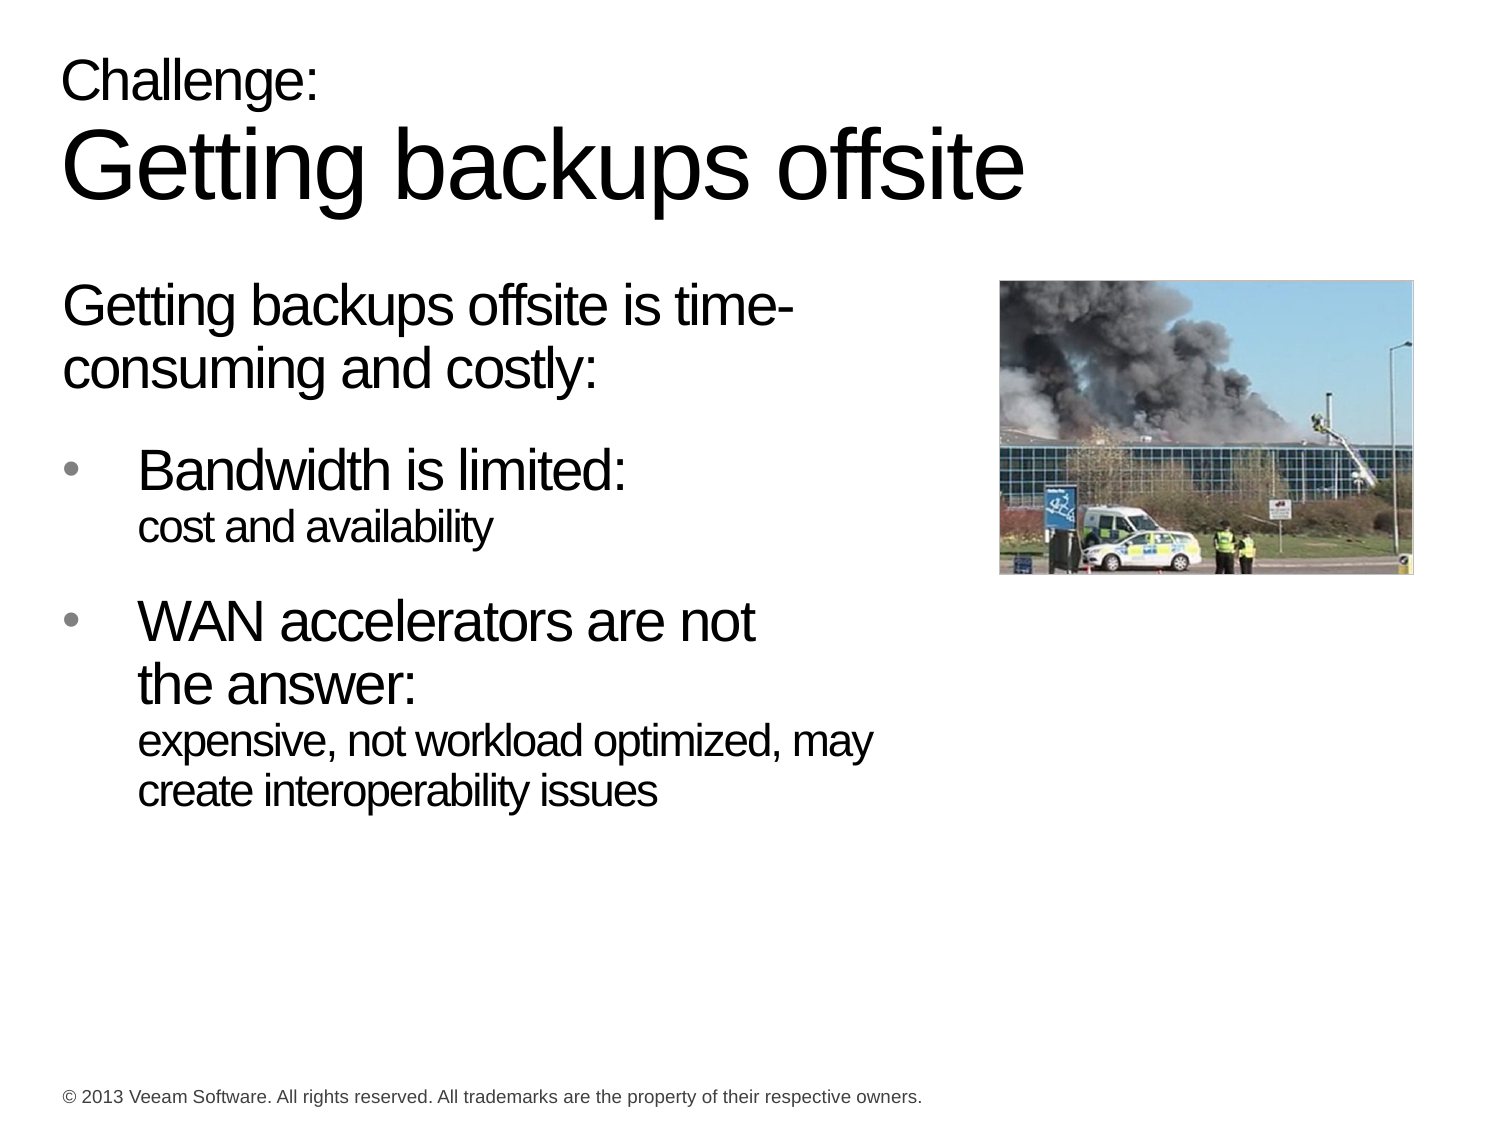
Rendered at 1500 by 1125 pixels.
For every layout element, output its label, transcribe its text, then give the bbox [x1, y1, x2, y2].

list Getting backups offsite is time-consuming and costly: Bandwidth is limited: cost and availability WAN accelerators are not the answer: expensive, not workload optimized, may create interoperability issues [62, 275, 950, 823]
title Challenge: Getting backups offsite [60, 50, 1432, 223]
picture [998, 280, 1413, 575]
